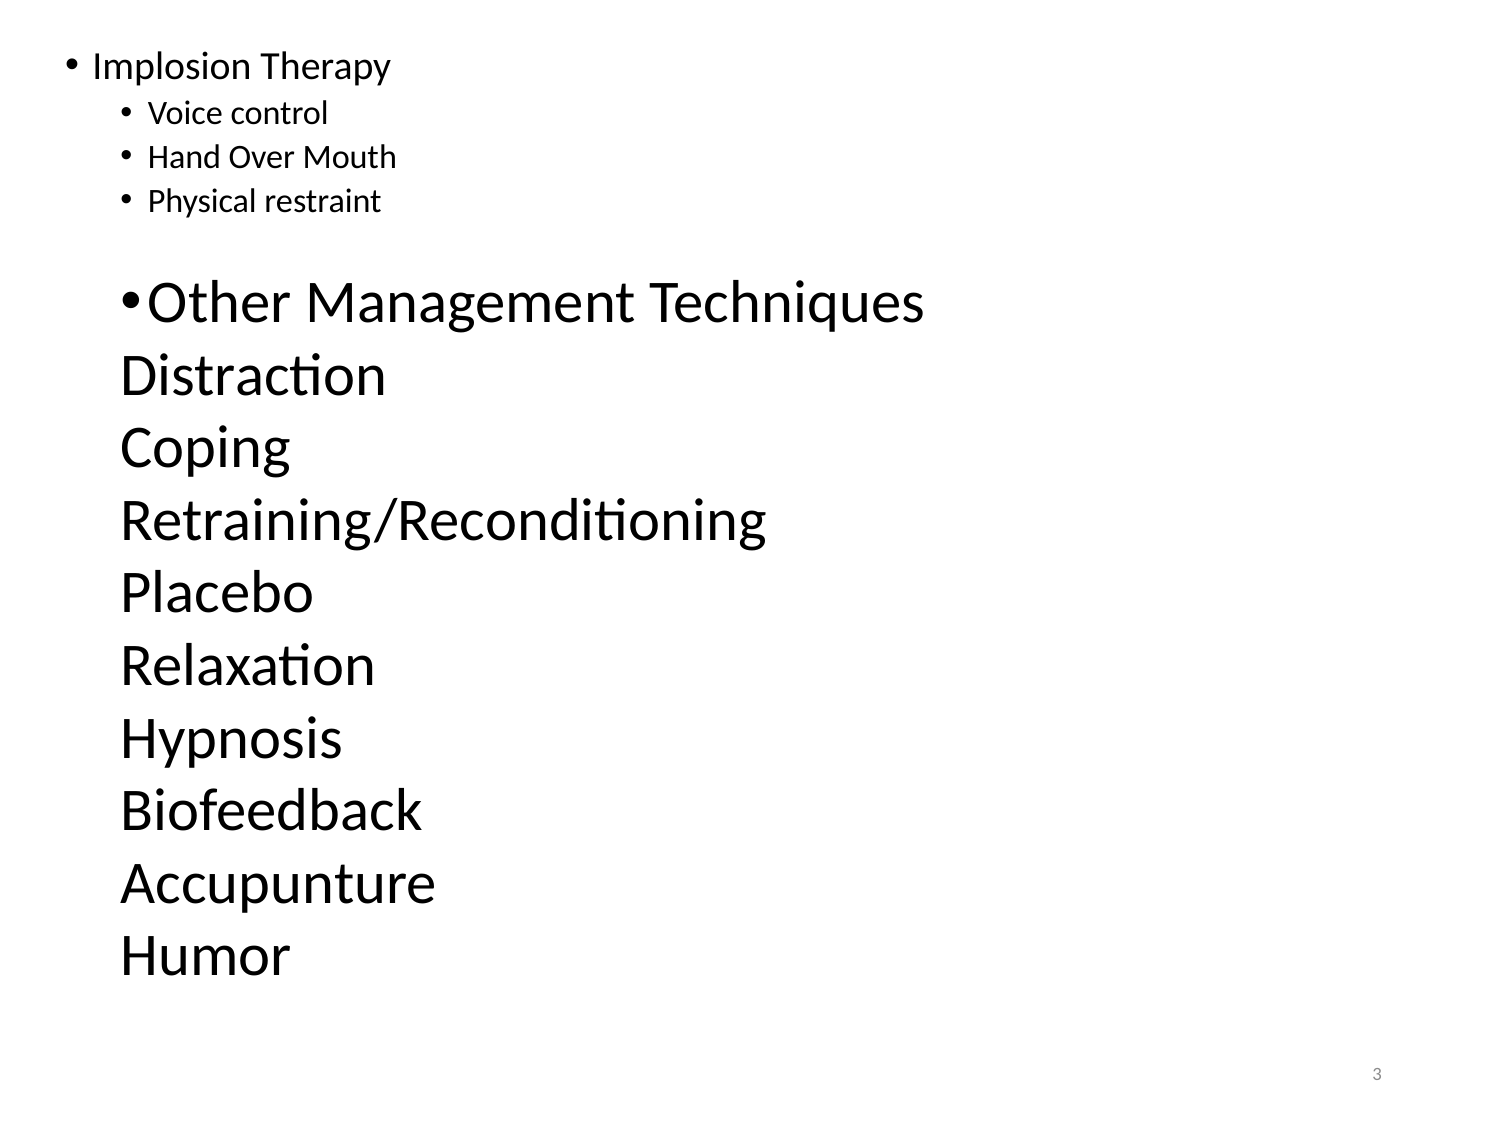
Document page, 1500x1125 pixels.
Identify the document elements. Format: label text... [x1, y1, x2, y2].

slide_number 3 [1059, 1042, 1397, 1103]
list Implosion Therapy Voice control Hand Over Mouth Physical restraint Other Management Techniques Distraction Coping Retraining/Reconditioning Placebo Relaxation Hypnosis Biofeedback Accupunture Humor [50, 37, 1425, 1005]
